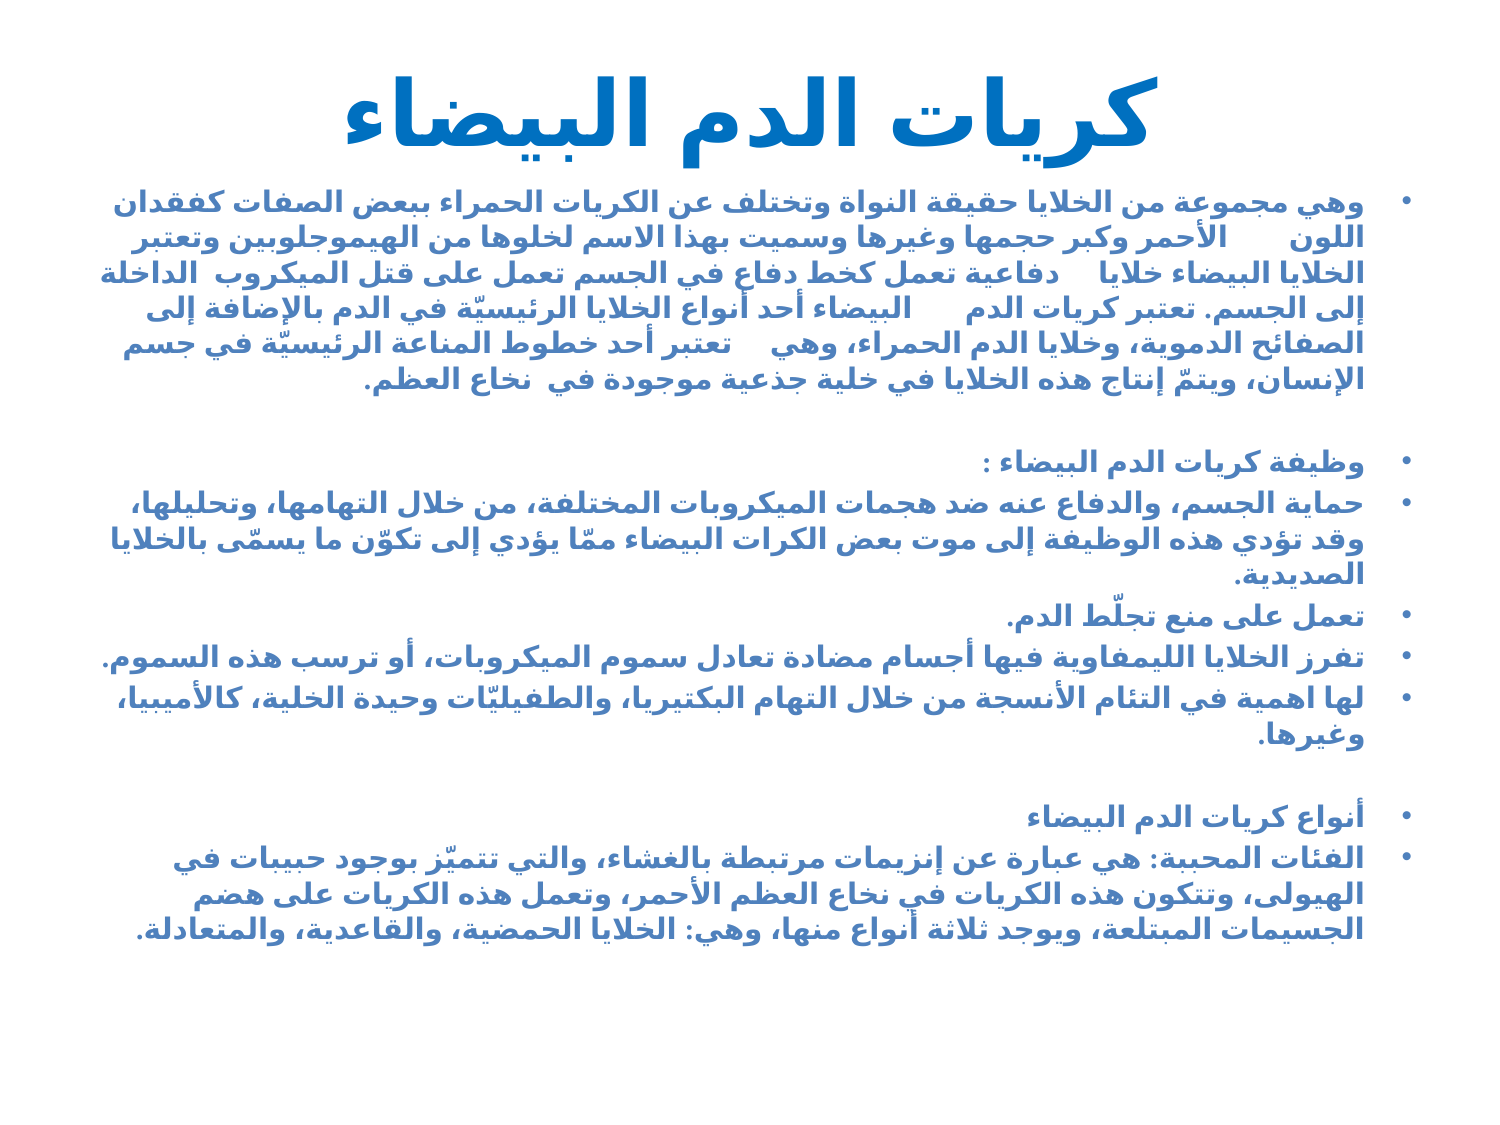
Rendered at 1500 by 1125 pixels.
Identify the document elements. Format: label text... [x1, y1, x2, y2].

title كريات الدم البيضاء [75, 45, 1425, 174]
list وهي مجموعة من الخلايا حقيقة النواة وتختلف عن الكريات الحمراء ببعض الصفات كفقدان اللون الأحمر وكبر حجمها وغيرها وسميت بهذا الاسم لخلوها من الهيموجلوبين وتعتبر الخلايا البيضاء خلايا دفاعية تعمل كخط دفاع في الجسم تعمل على قتل الميكروب الداخلة إلى الجسم. تعتبر كريات الدم البيضاء أحد أنواع الخلايا الرئيسيّة في الدم بالإضافة إلى الصفائح الدموية، وخلايا الدم الحمراء، وهي تعتبر أحد خطوط المناعة الرئيسيّة في جسم الإنسان، ويتمّ إنتاج هذه الخلايا في خلية جذعية موجودة في نخاع العظم. وظيفة كريات الدم البيضاء : حماية الجسم، والدفاع عنه ضد هجمات الميكروبات المختلفة، من خلال التهامها، وتحليلها، وقد تؤدي هذه الوظيفة إلى موت بعض الكرات البيضاء ممّا يؤدي إلى تكوّن ما يسمّى بالخلايا الصديدية. تعمل على منع تجلّط الدم. تفرز الخلايا الليمفاوية فيها أجسام مضادة تعادل سموم الميكروبات، أو ترسب هذه السموم. لها اهمية في التئام الأنسجة من خلال التهام البكتيريا، والطفيليّات وحيدة الخلية، كالأميبيا، وغيرها. أنواع كريات الدم البيضاء الفئات المحببة: هي عبارة عن إنزيمات مرتبطة بالغشاء، والتي تتميّز بوجود حبيبات في الهيولى، وتتكون هذه الكريات في نخاع العظم الأحمر، وتعمل هذه الكريات على هضم الجسيمات المبتلعة، ويوجد ثلاثة أنواع منها، وهي: الخلايا الحمضية، والقاعدية، والمتعادلة. [75, 174, 1425, 1005]
